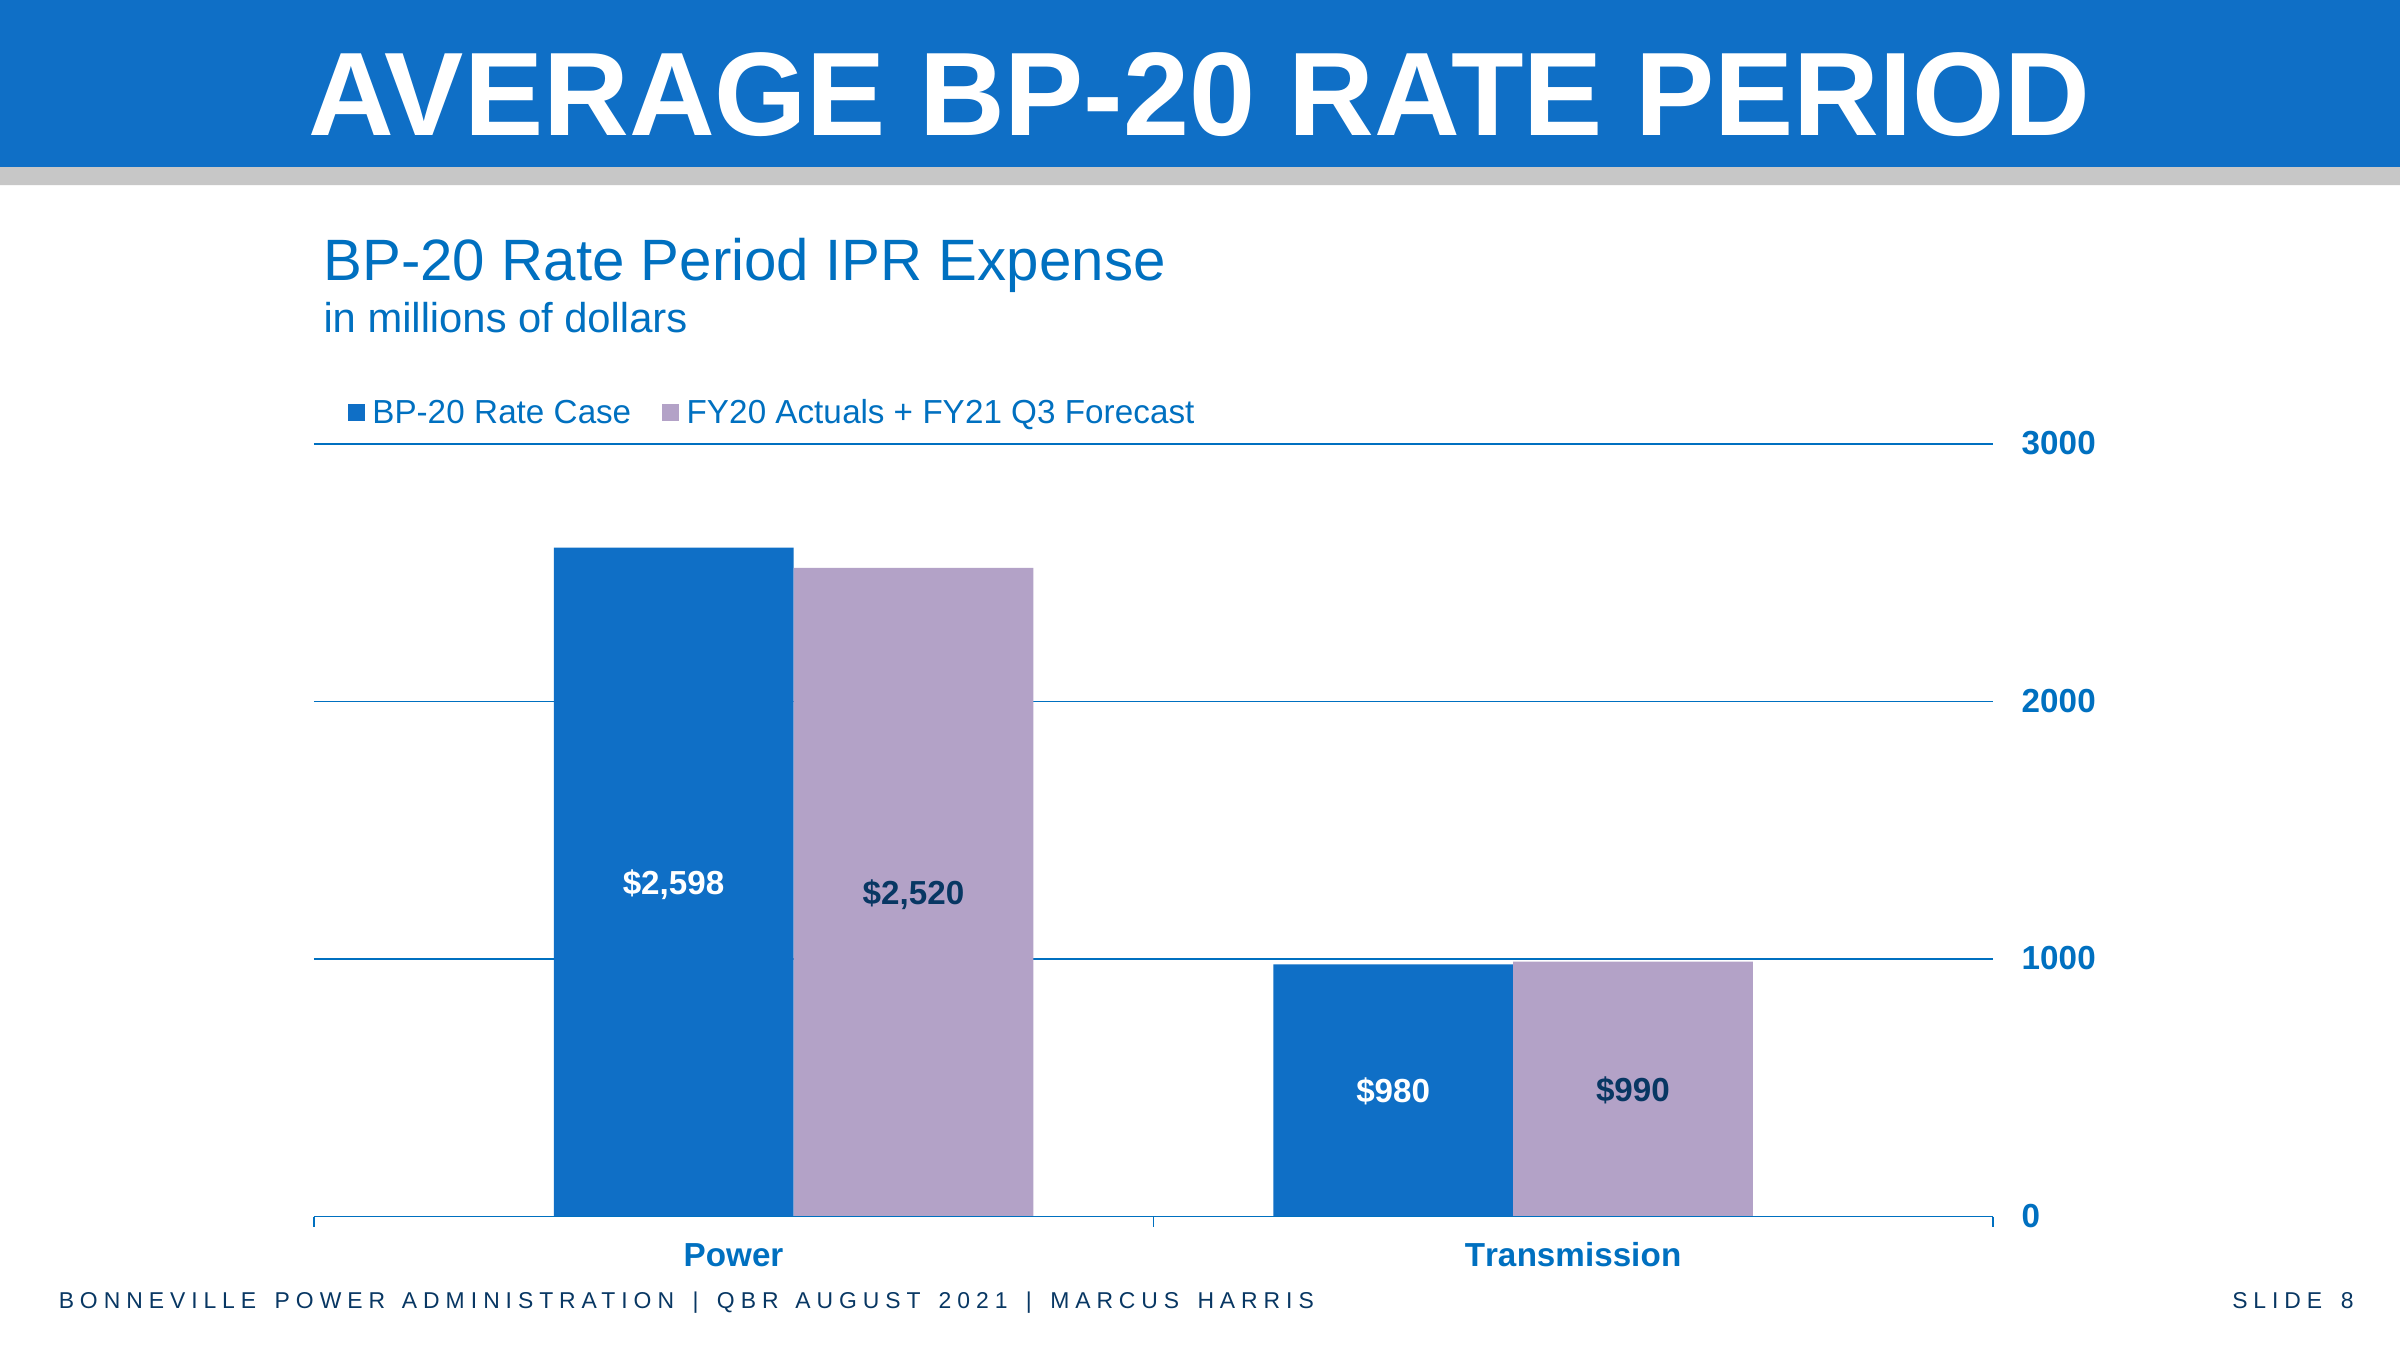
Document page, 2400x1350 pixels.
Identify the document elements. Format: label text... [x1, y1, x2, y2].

title AVERAGE BP-20 RATE PERIOD [120, 29, 2280, 147]
picture [290, 199, 2110, 1288]
text_box SLIDE 8 [1894, 1275, 2375, 1324]
text_box BONNEVILLE POWER ADMINISTRATION | QBR AUGUST 2021 | MARCUS HARRIS [37, 1275, 1858, 1324]
